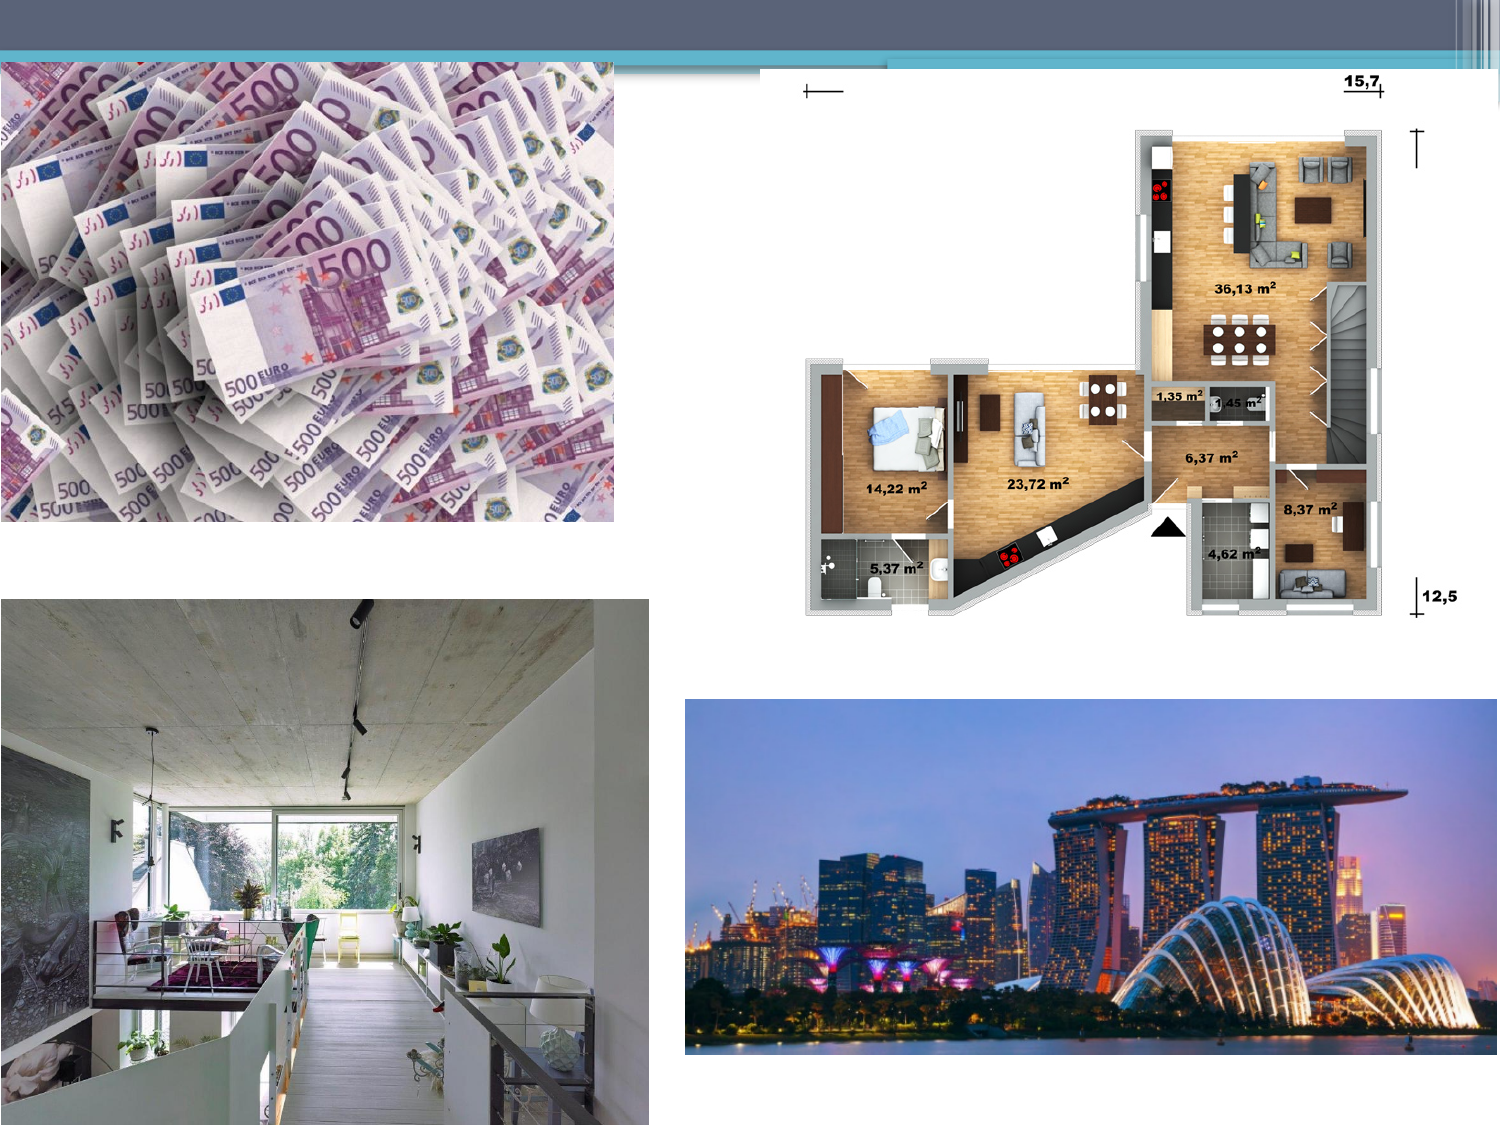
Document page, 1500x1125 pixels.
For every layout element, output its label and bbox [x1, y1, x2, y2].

list [0, 599, 649, 1125]
picture [0, 62, 614, 523]
picture [760, 69, 1499, 623]
list [684, 699, 1497, 1055]
